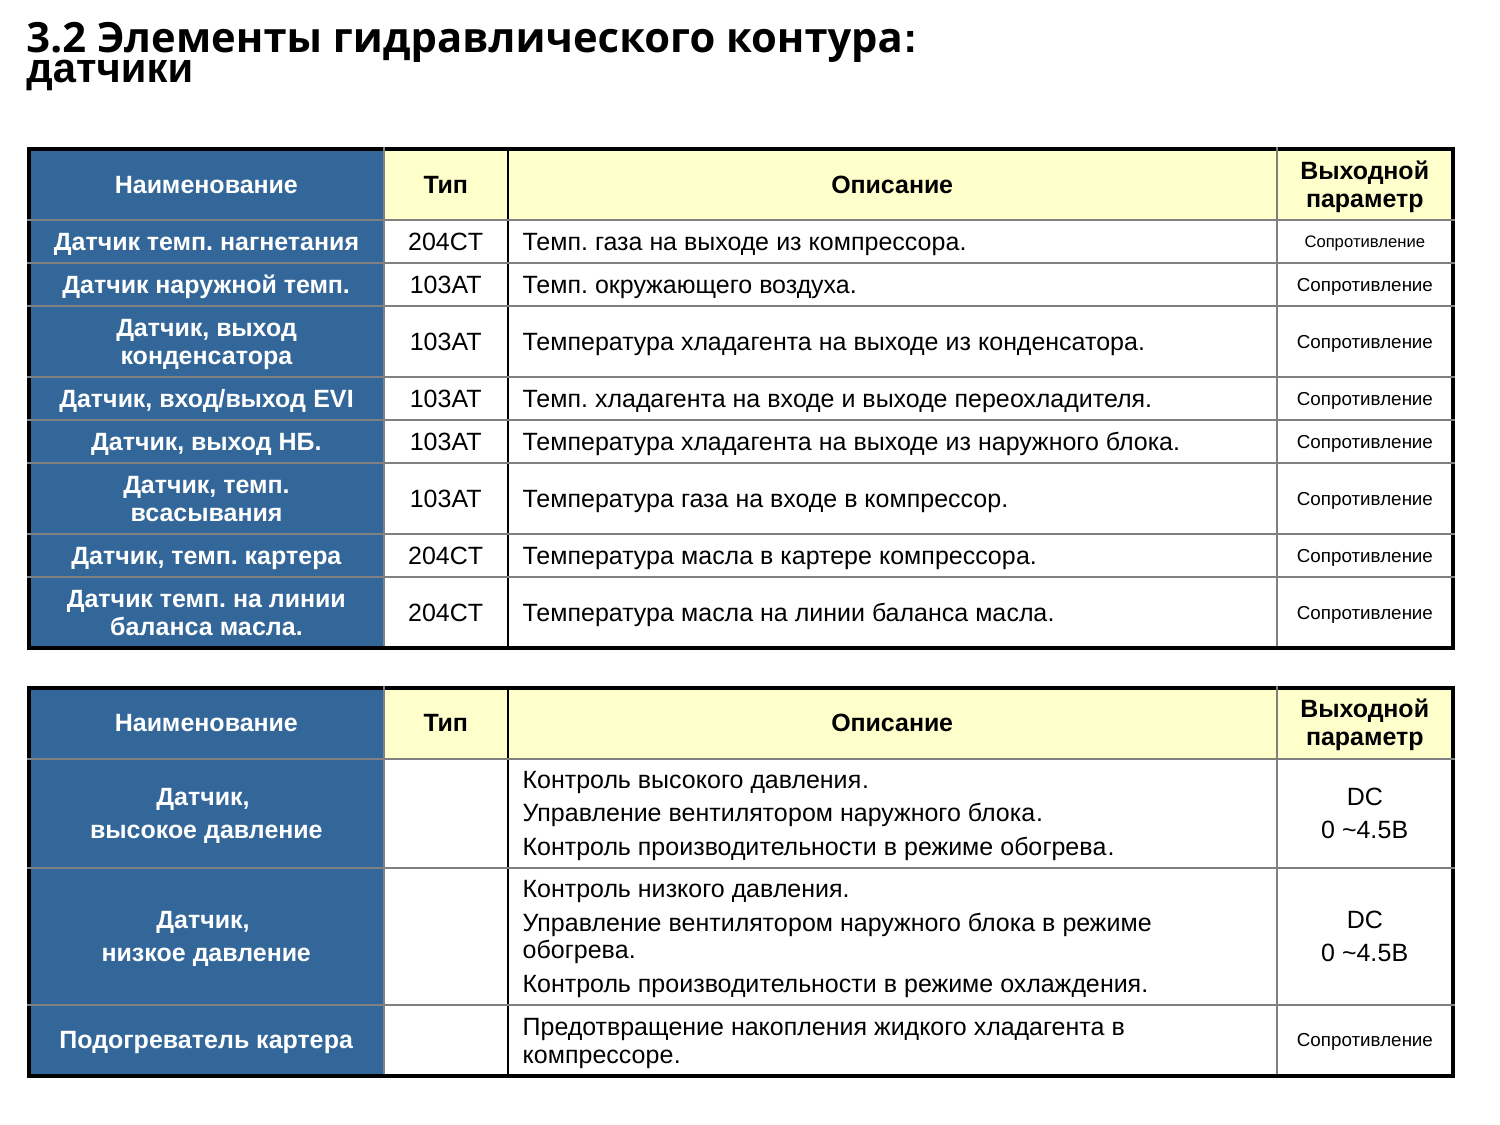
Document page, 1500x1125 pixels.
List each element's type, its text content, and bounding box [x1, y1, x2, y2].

table_cell Датчик, темп. всасывания [31, 464, 383, 533]
table_cell Датчик наружной темп. [31, 264, 383, 305]
table_header Выходной параметр [1278, 151, 1451, 219]
table_header Наименование [31, 151, 383, 219]
table_cell Сопротивление [1278, 578, 1451, 646]
table_cell Контроль высокого давления. Управление вентилятором наружного блока. Контроль производительности в режиме обогрева. [509, 760, 1276, 867]
table_header Описание [509, 690, 1276, 758]
table_cell Датчик, выход конденсатора [31, 307, 383, 376]
table_cell Подогреватель картера [31, 1006, 383, 1074]
table_cell 103AT [385, 421, 507, 462]
table_cell 103AT [385, 307, 507, 376]
table_cell Температура газа на входе в компрессор. [509, 464, 1276, 533]
table_cell Сопротивление [1278, 421, 1451, 462]
table_cell Датчик, высокое давление [31, 760, 383, 867]
table_cell Предотвращение накопления жидкого хладагента в компрессоре. [509, 1006, 1276, 1074]
table_cell 103AT [385, 464, 507, 533]
table_cell Сопротивление [1278, 307, 1451, 376]
table_cell Температура хладагента на выходе из конденсатора. [509, 307, 1276, 376]
table_cell Датчик, выход НБ. [31, 421, 383, 462]
table_cell [385, 869, 507, 1004]
table_cell DC 0 ~4.5В [1278, 760, 1451, 867]
table_header Тип [385, 690, 507, 758]
table_cell Датчик темп. нагнетания [31, 221, 383, 262]
table_cell Темп. хладагента на входе и выходе переохладителя. [509, 378, 1276, 419]
table_cell Датчик, низкое давление [31, 869, 383, 1004]
table_header Выходной параметр [1278, 690, 1451, 758]
table_cell Датчик темп. на линии баланса масла. [31, 578, 383, 646]
table_cell 204CT [385, 221, 507, 262]
table_cell Температура масла на линии баланса масла. [509, 578, 1276, 646]
table_cell DC 0 ~4.5В [1278, 869, 1451, 1004]
table_cell Темп. окружающего воздуха. [509, 264, 1276, 305]
table_cell Сопротивление [1278, 464, 1451, 533]
table_cell Датчик, вход/выход EVI [31, 378, 383, 419]
table_header Наименование [31, 690, 383, 758]
table_cell Сопротивление [1278, 1006, 1451, 1074]
table_cell 103AT [385, 264, 507, 305]
table_cell Температура хладагента на выходе из наружного блока. [509, 421, 1276, 462]
table_header Тип [385, 151, 507, 219]
table_cell Контроль низкого давления. Управление вентилятором наружного блока в режиме обогрева. Контроль производительности в режиме охлаждения. [509, 869, 1276, 1004]
table_cell Сопротивление [1278, 535, 1451, 576]
table_cell Сопротивление [1278, 378, 1451, 419]
table_header Описание [509, 151, 1276, 219]
table_cell 204CT [385, 578, 507, 646]
table_cell Температура масла в картере компрессора. [509, 535, 1276, 576]
table_cell Датчик, темп. картера [31, 535, 383, 576]
table_cell Сопротивление [1278, 264, 1451, 305]
table_cell Сопротивление [1278, 221, 1451, 262]
table_cell [385, 1006, 507, 1074]
table_cell 103AT [385, 378, 507, 419]
table_cell [385, 760, 507, 867]
table_cell 204CT [385, 535, 507, 576]
table_cell Темп. газа на выходе из компрессора. [509, 221, 1276, 262]
text_box 3.2 Элементы гидравлического контура: датчики [11, 21, 1081, 97]
